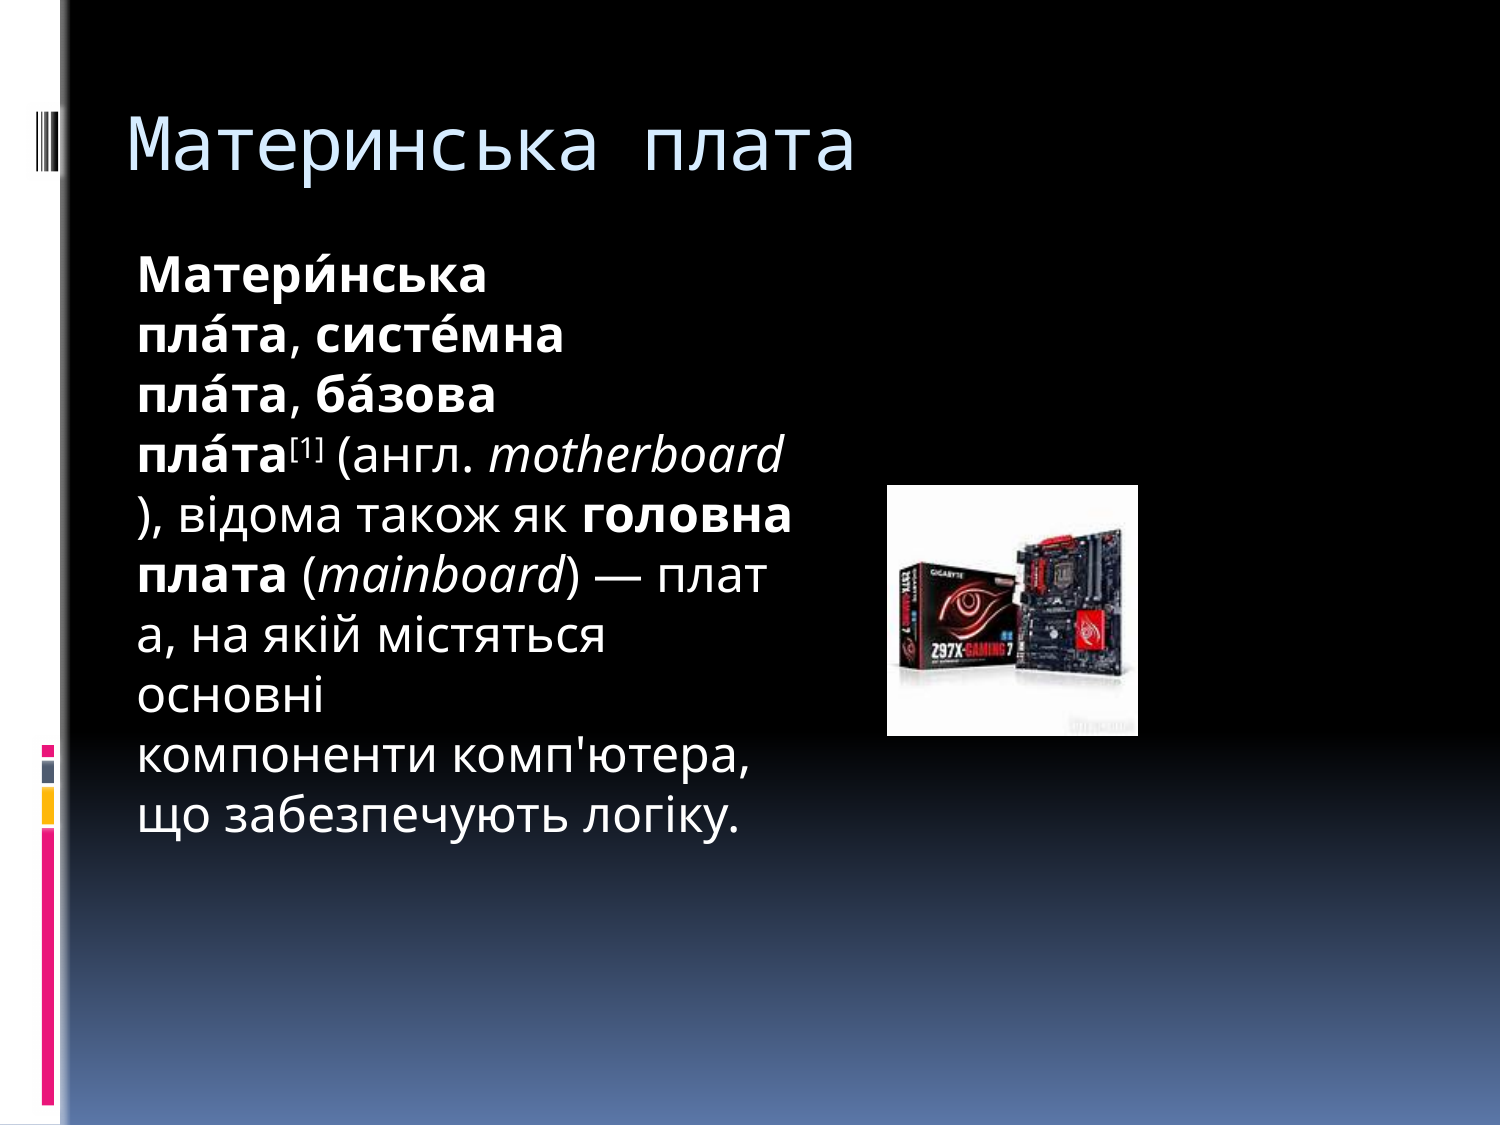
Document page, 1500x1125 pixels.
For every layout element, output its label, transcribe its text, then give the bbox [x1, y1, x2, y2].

list Матери́нська пла́та, систе́мна пла́та, ба́зова пла́та[1] (англ. motherboard), відома також як головна плата (mainboard) — плата, на якій містяться основні компоненти комп'ютера, що забезпечують логіку. [112, 235, 809, 1125]
title Материнська плата [112, 44, 1463, 236]
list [887, 484, 1138, 736]
